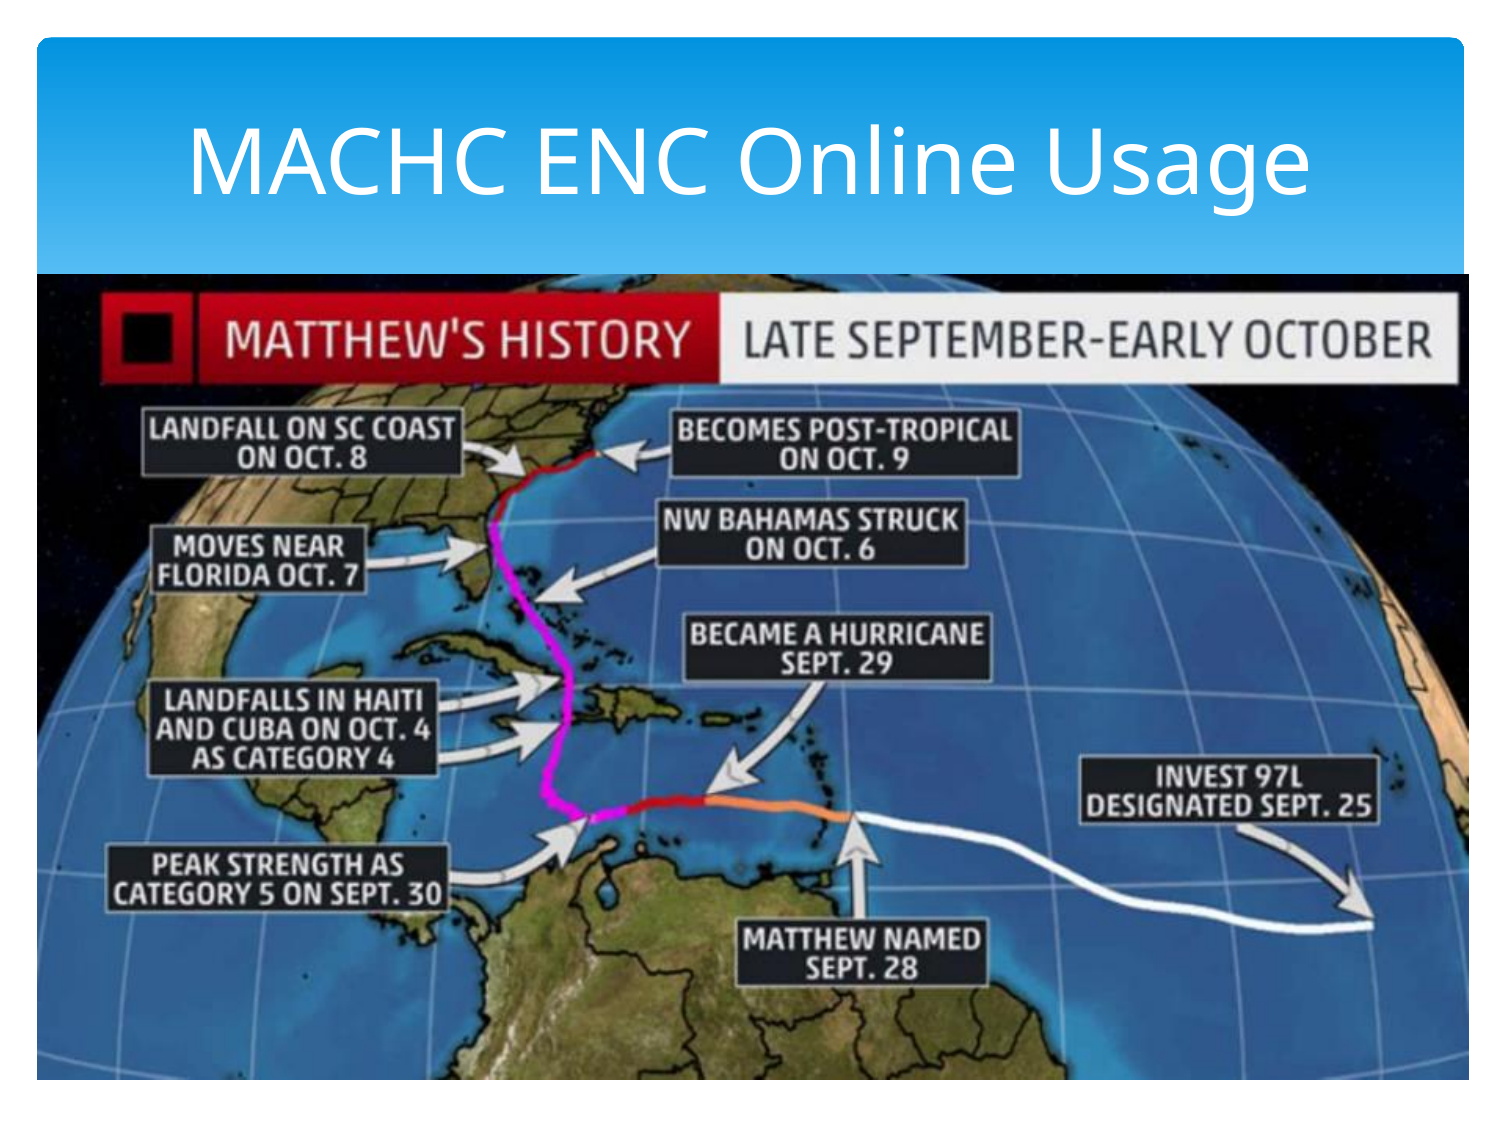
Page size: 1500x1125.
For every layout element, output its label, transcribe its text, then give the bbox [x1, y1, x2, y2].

title MACHC ENC Online Usage [75, 55, 1425, 261]
picture [37, 274, 1469, 1080]
